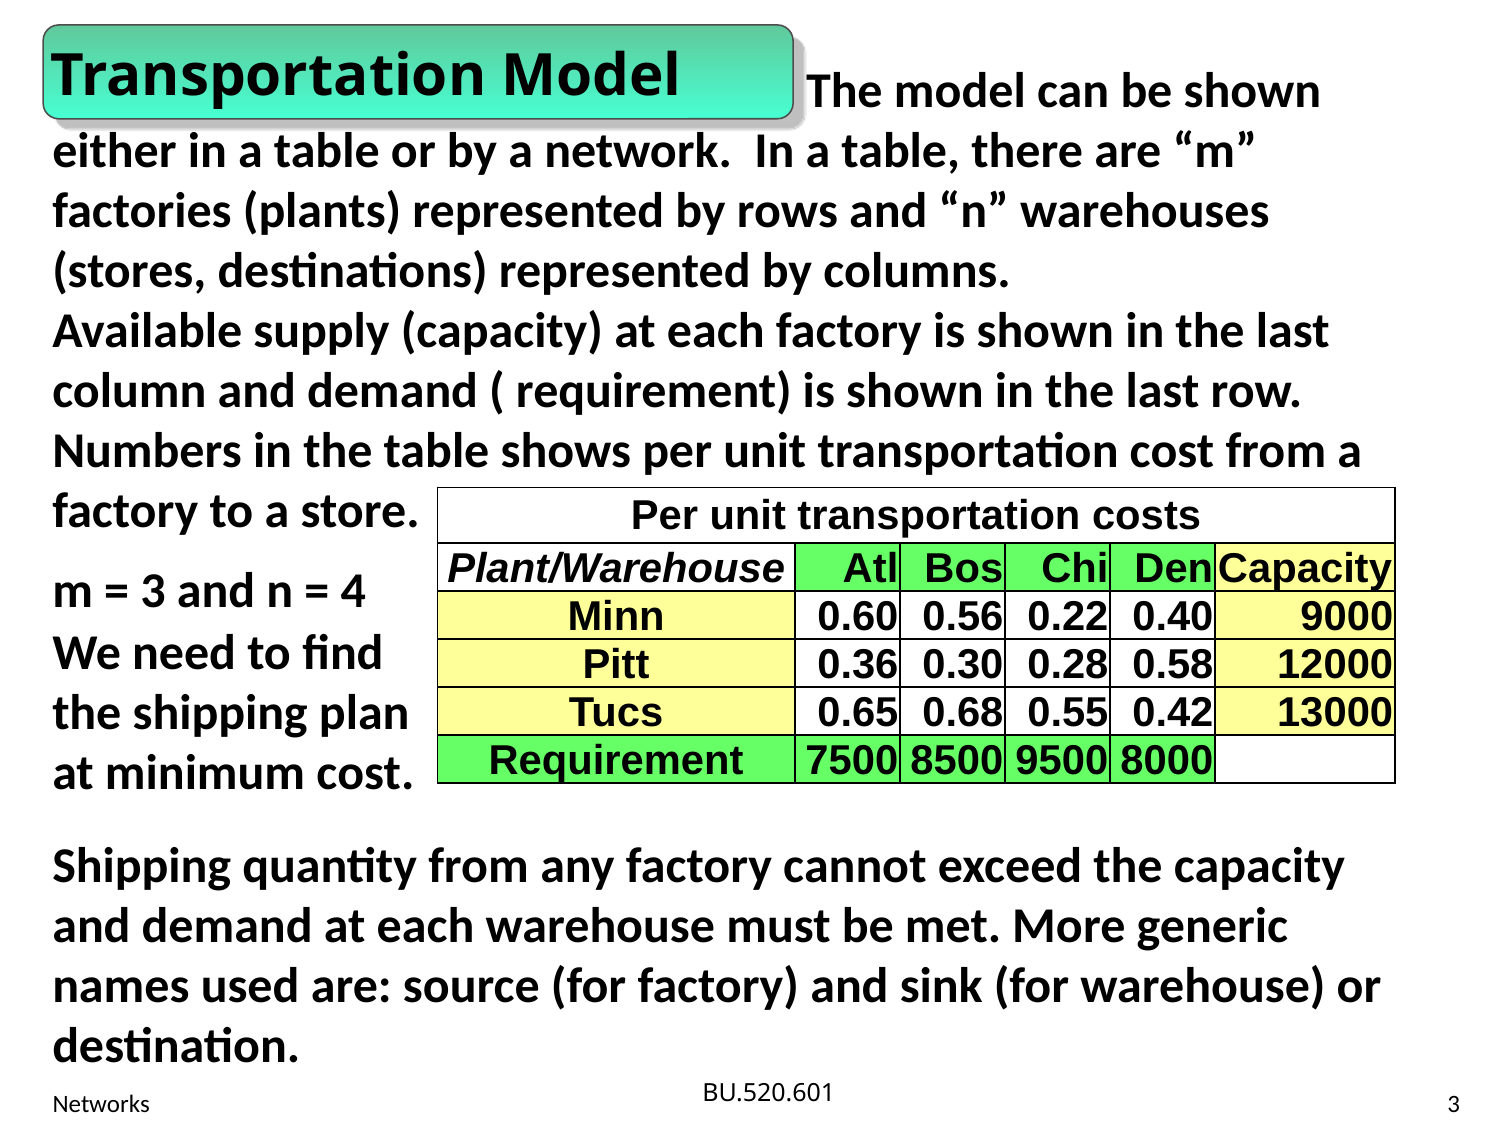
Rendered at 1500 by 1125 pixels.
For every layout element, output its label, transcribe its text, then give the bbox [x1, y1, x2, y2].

table_cell Minn [438, 592, 794, 638]
table_cell Chi [1006, 544, 1109, 590]
text_box Transportation Model [43, 24, 794, 119]
table_cell Tucs [450, 688, 794, 734]
table_cell 7500 [796, 736, 899, 782]
text_box We need to find the shipping plan at minimum cost. [37, 612, 450, 808]
table_cell 0.60 [796, 592, 899, 638]
table_cell Pitt [450, 640, 794, 686]
table_cell 8000 [1111, 736, 1214, 782]
list The model can be shown either in a table or by a network. In a table, there are “m” factories (plants) represented by rows and “n” warehouses (stores, destinations) represented by columns. Available supply (capacity) at each factory is shown in the last column and demand ( requirement) is shown in the last row. Numbers in the table shows per unit transportation cost from a factory to a store. [37, 50, 1438, 550]
slide_number 3 [1162, 1079, 1476, 1118]
table_cell 12000 [1216, 640, 1394, 686]
table_cell 0.68 [901, 688, 1004, 734]
table_cell 0.65 [796, 688, 899, 734]
table_cell 0.56 [901, 592, 1004, 638]
table_cell Capacity [1216, 544, 1394, 590]
table_cell 0.42 [1111, 688, 1214, 734]
table_cell Atl [796, 544, 899, 590]
table_cell Bos [901, 544, 1004, 590]
text_box Shipping quantity from any factory cannot exceed the capacity and demand at each warehouse must be met. More generic names used are: source (for factory) and sink (for warehouse) or destination. [37, 824, 1450, 1080]
table_cell Den [1111, 544, 1214, 590]
table_cell Requirement [450, 736, 794, 782]
table_cell 0.40 [1111, 592, 1214, 638]
footer Networks [37, 1080, 513, 1118]
table_cell Plant/Warehouse [438, 544, 794, 590]
table_header Per unit transportation costs [438, 488, 1394, 542]
table_cell [1216, 736, 1394, 782]
table_cell 0.58 [1111, 640, 1214, 686]
table_cell 9000 [1216, 592, 1394, 638]
table_cell 0.28 [1006, 640, 1109, 686]
table_cell 9500 [1006, 736, 1109, 782]
table_cell 0.22 [1006, 592, 1109, 638]
text_box m = 3 and n = 4 [37, 549, 388, 612]
table_cell 13000 [1216, 688, 1394, 734]
table_cell 0.55 [1006, 688, 1109, 734]
table_cell 0.30 [901, 640, 1004, 686]
table_cell 0.36 [796, 640, 899, 686]
table_cell 8500 [901, 736, 1004, 782]
